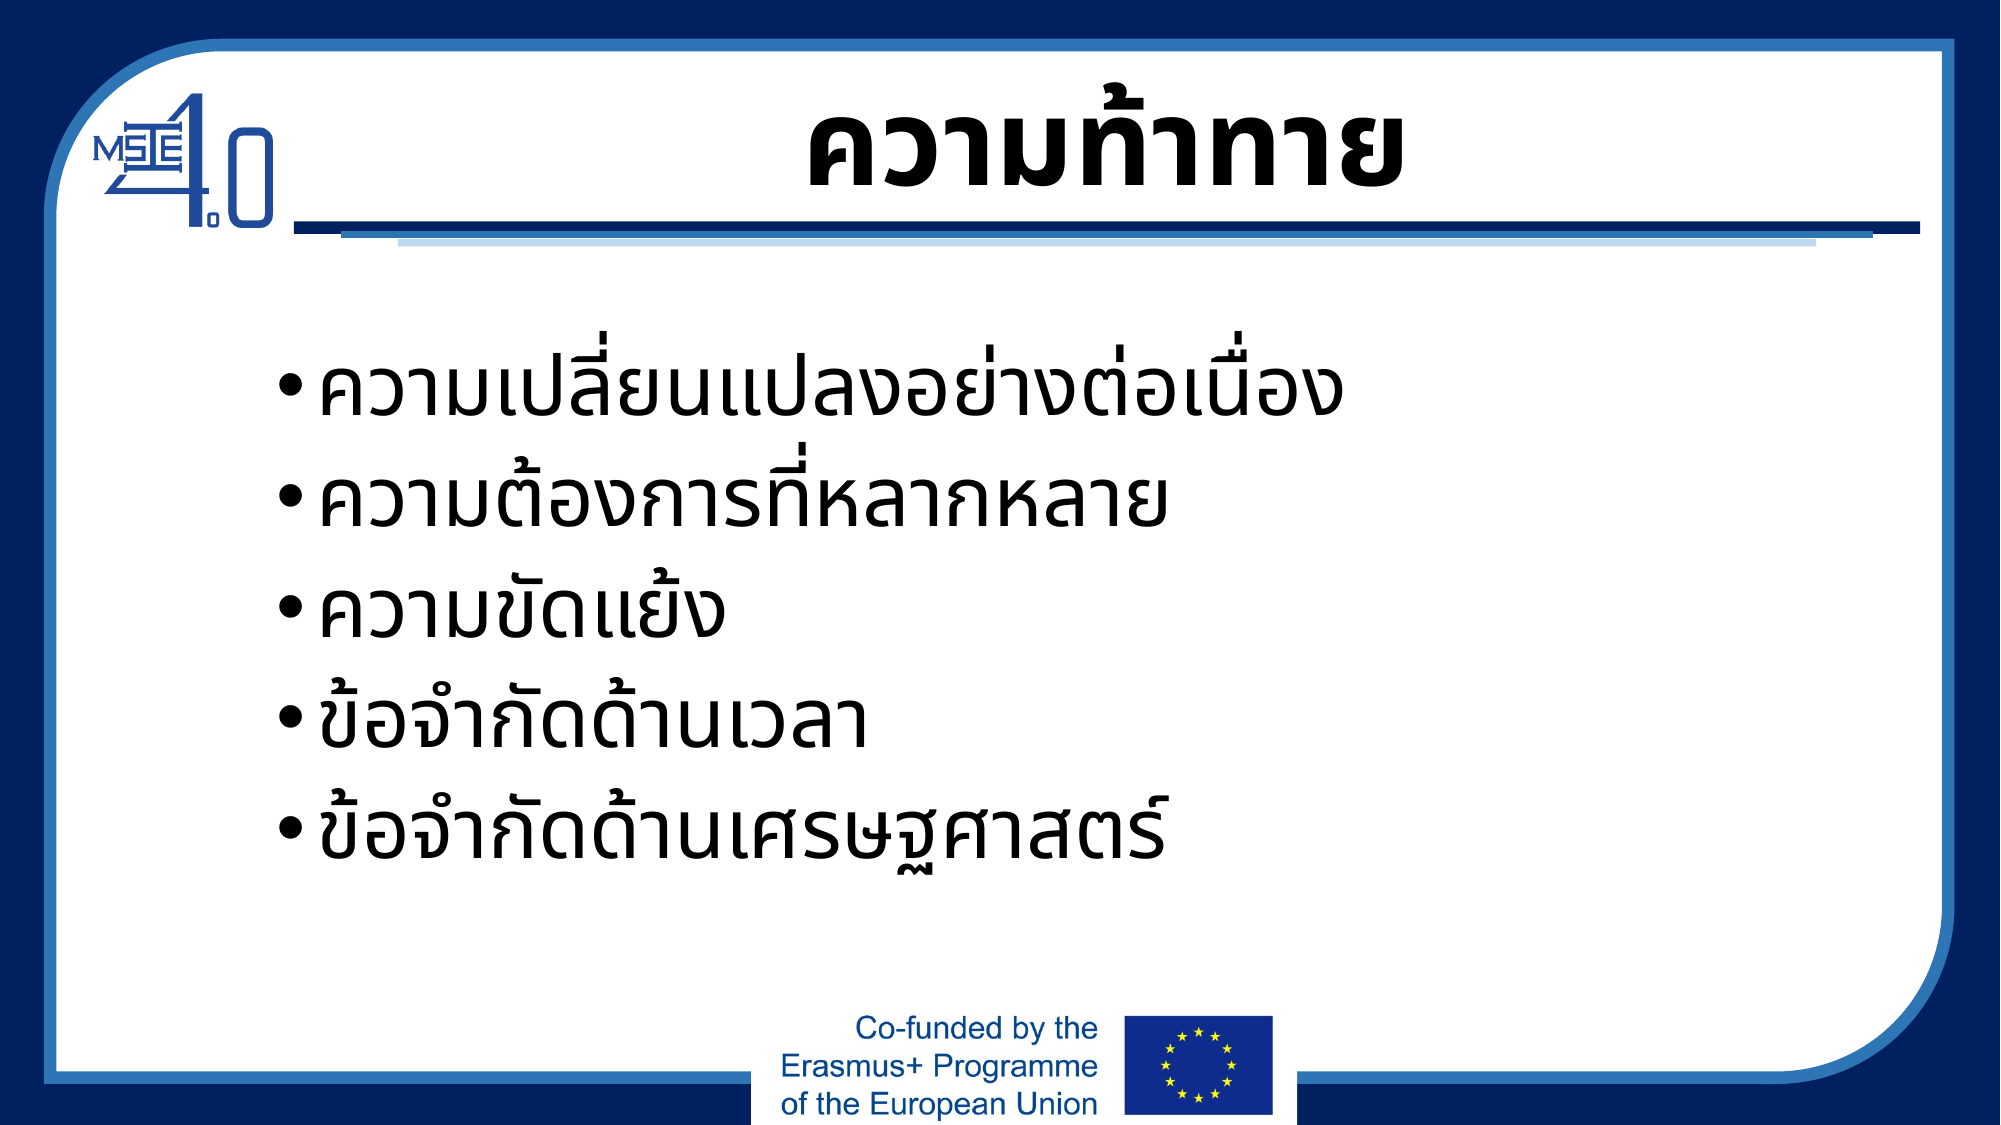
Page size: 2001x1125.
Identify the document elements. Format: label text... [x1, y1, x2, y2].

list ความเปลี่ยนแปลงอย่างต่อเนื่อง ความต้องการที่หลากหลาย ความขัดแย้ง ข้อจำกัดด้านเวลา ข้อจำกัดด้านเศรษฐศาสตร์ [261, 336, 1921, 984]
picture [751, 1003, 1298, 1125]
title ความท้าทาย [294, 73, 1921, 220]
